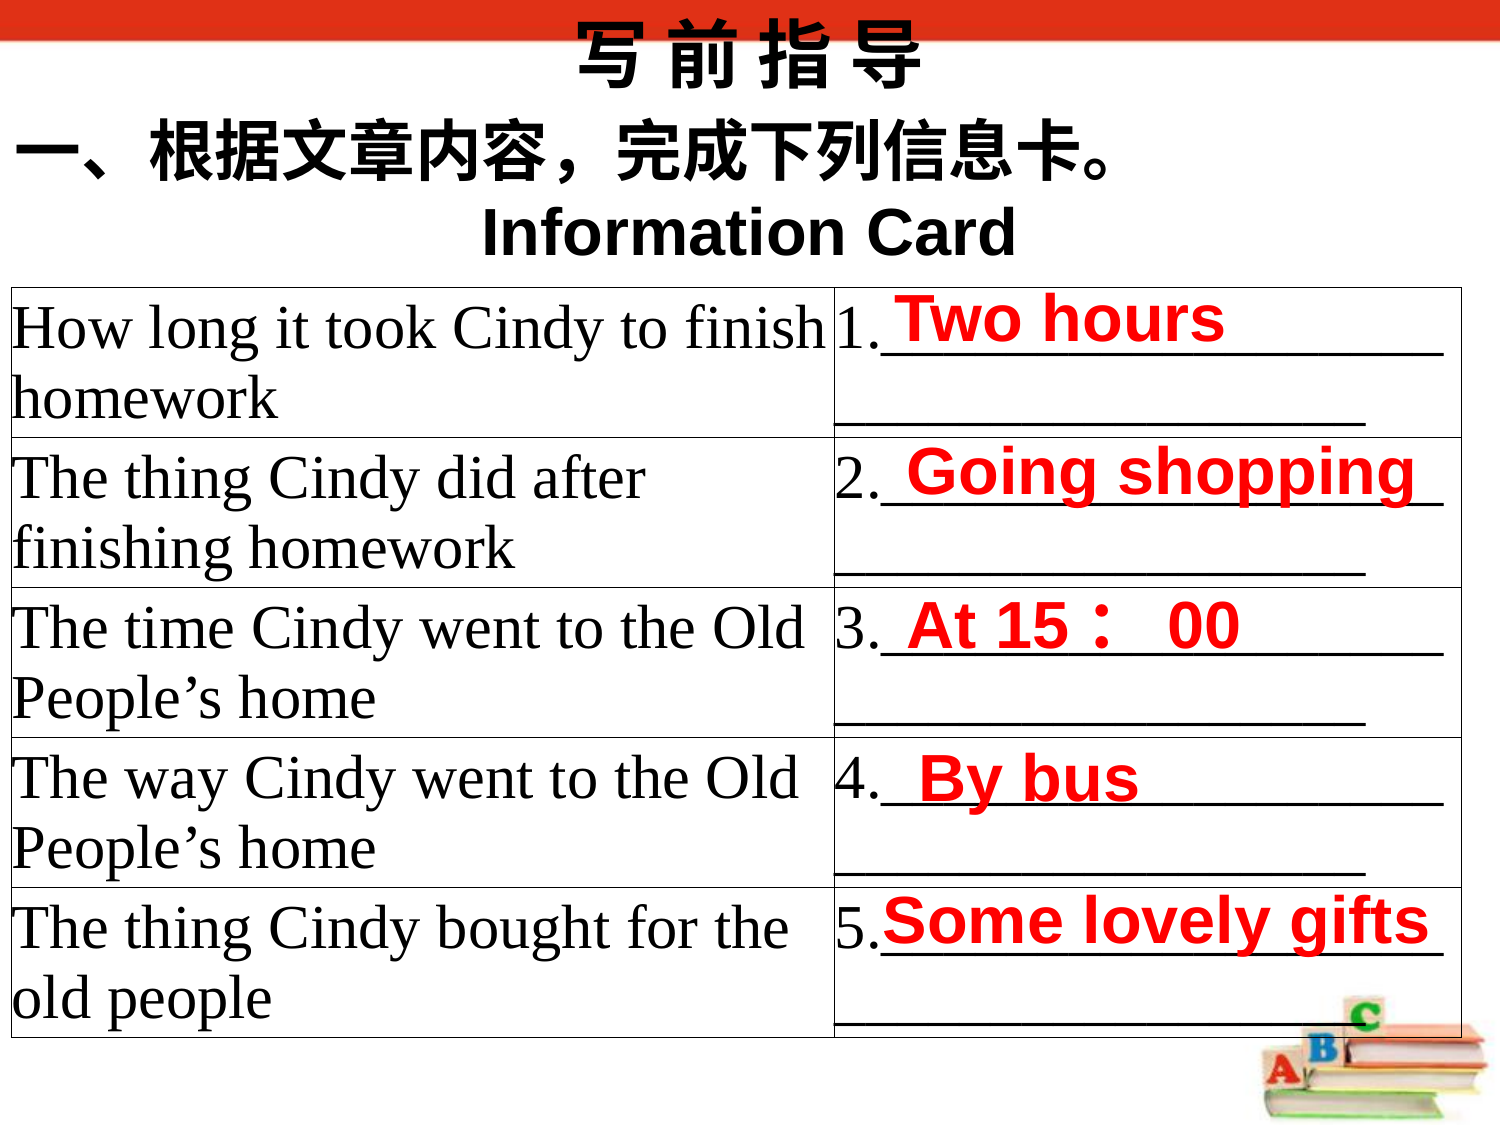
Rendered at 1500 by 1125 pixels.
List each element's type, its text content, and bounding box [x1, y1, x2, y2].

table_cell 2.___________________________________ [835, 438, 1461, 587]
table_cell The thing Cindy did after finishing homework [12, 438, 834, 587]
table_header How long it took Cindy to finish homework [12, 288, 834, 437]
table_cell 5.___________________________________ [835, 888, 1461, 1037]
text_box By bus [903, 727, 1444, 823]
text_box 写 前 指 导 [58, 0, 1440, 101]
text_box Going shopping [891, 420, 1500, 516]
picture [1401, 277, 1500, 420]
table_cell 4.___________________________________ [835, 738, 1461, 887]
table_cell The time Cindy went to the Old People’s home [12, 588, 834, 737]
table_cell The way Cindy went to the Old People’s home [12, 738, 834, 887]
text_box Some lovely gifts [867, 869, 1478, 965]
table_header 1.___________________________________ [835, 288, 1461, 437]
picture [0, 0, 58, 101]
picture [0, 277, 1500, 1125]
text_box At 15：00 [891, 574, 1384, 670]
table_cell The thing Cindy bought for the old people [12, 888, 834, 1037]
text_box Two hours [880, 267, 1401, 363]
text_box 一、根据文章内容，完成下列信息卡。 Information Card [0, 101, 1500, 277]
table_cell 3.___________________________________ [835, 588, 1461, 737]
picture [1440, 0, 1500, 101]
